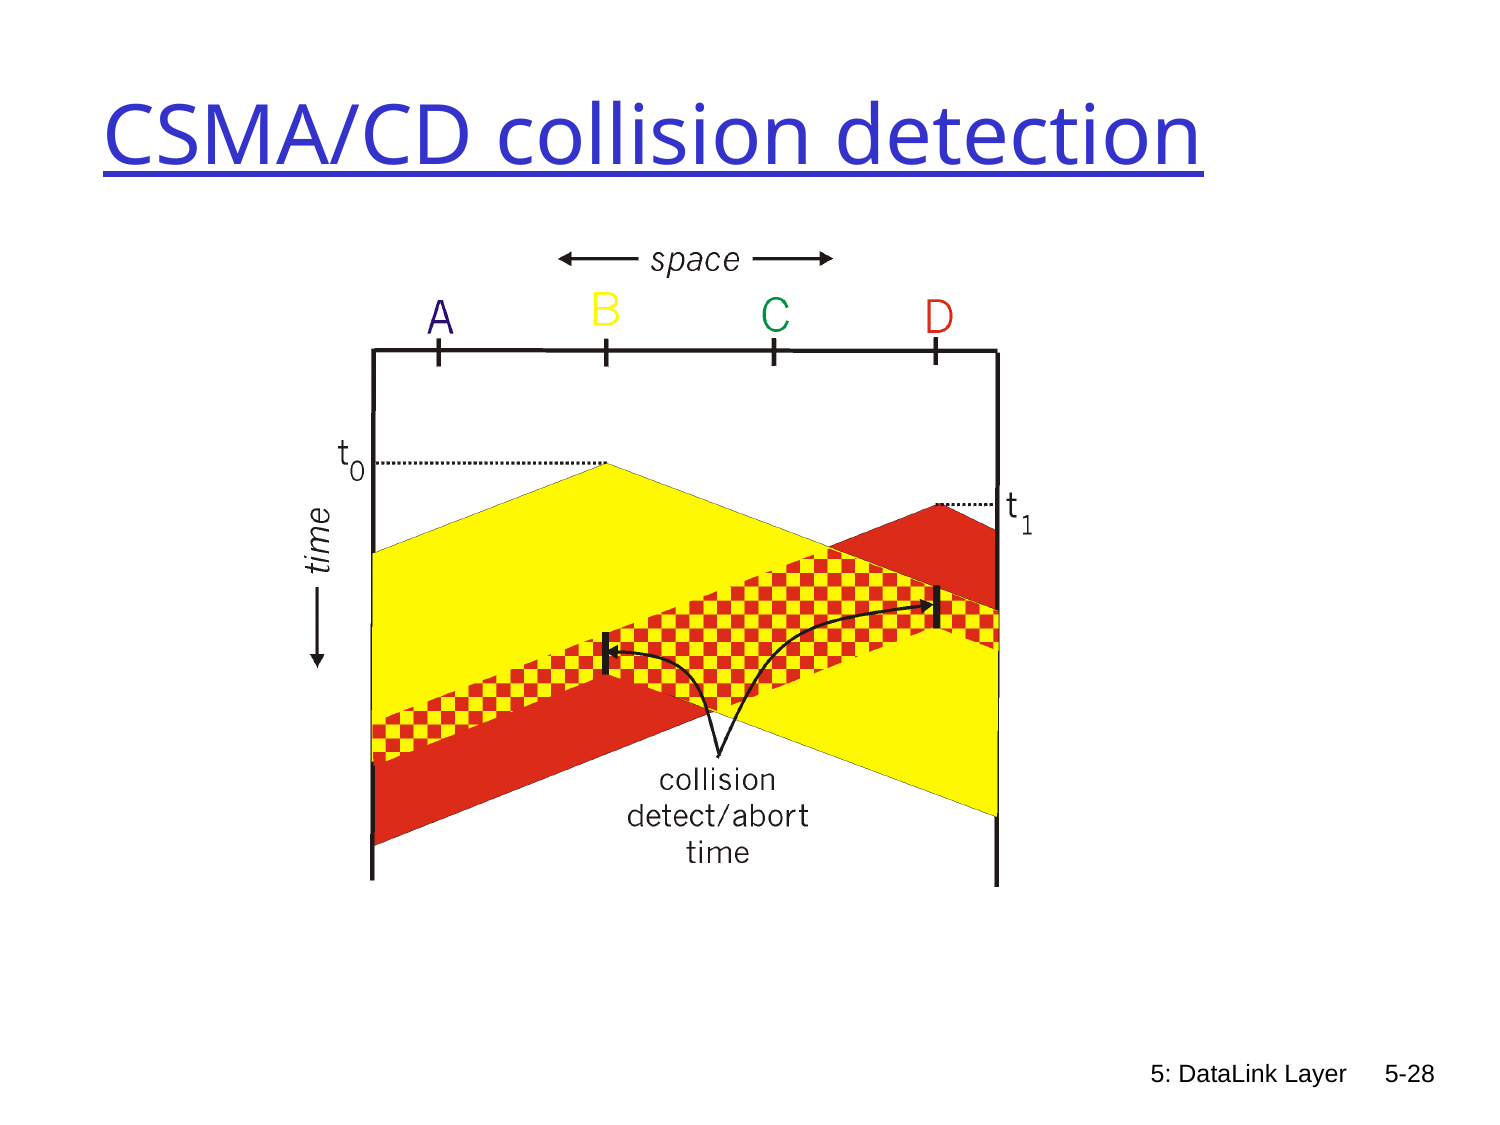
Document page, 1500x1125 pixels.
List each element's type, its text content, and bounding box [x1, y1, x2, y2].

slide_number 5-28 [1338, 1049, 1451, 1125]
title CSMA/CD collision detection [87, 37, 1363, 225]
footer 5: DataLink Layer [887, 1049, 1338, 1125]
picture [304, 251, 1032, 887]
